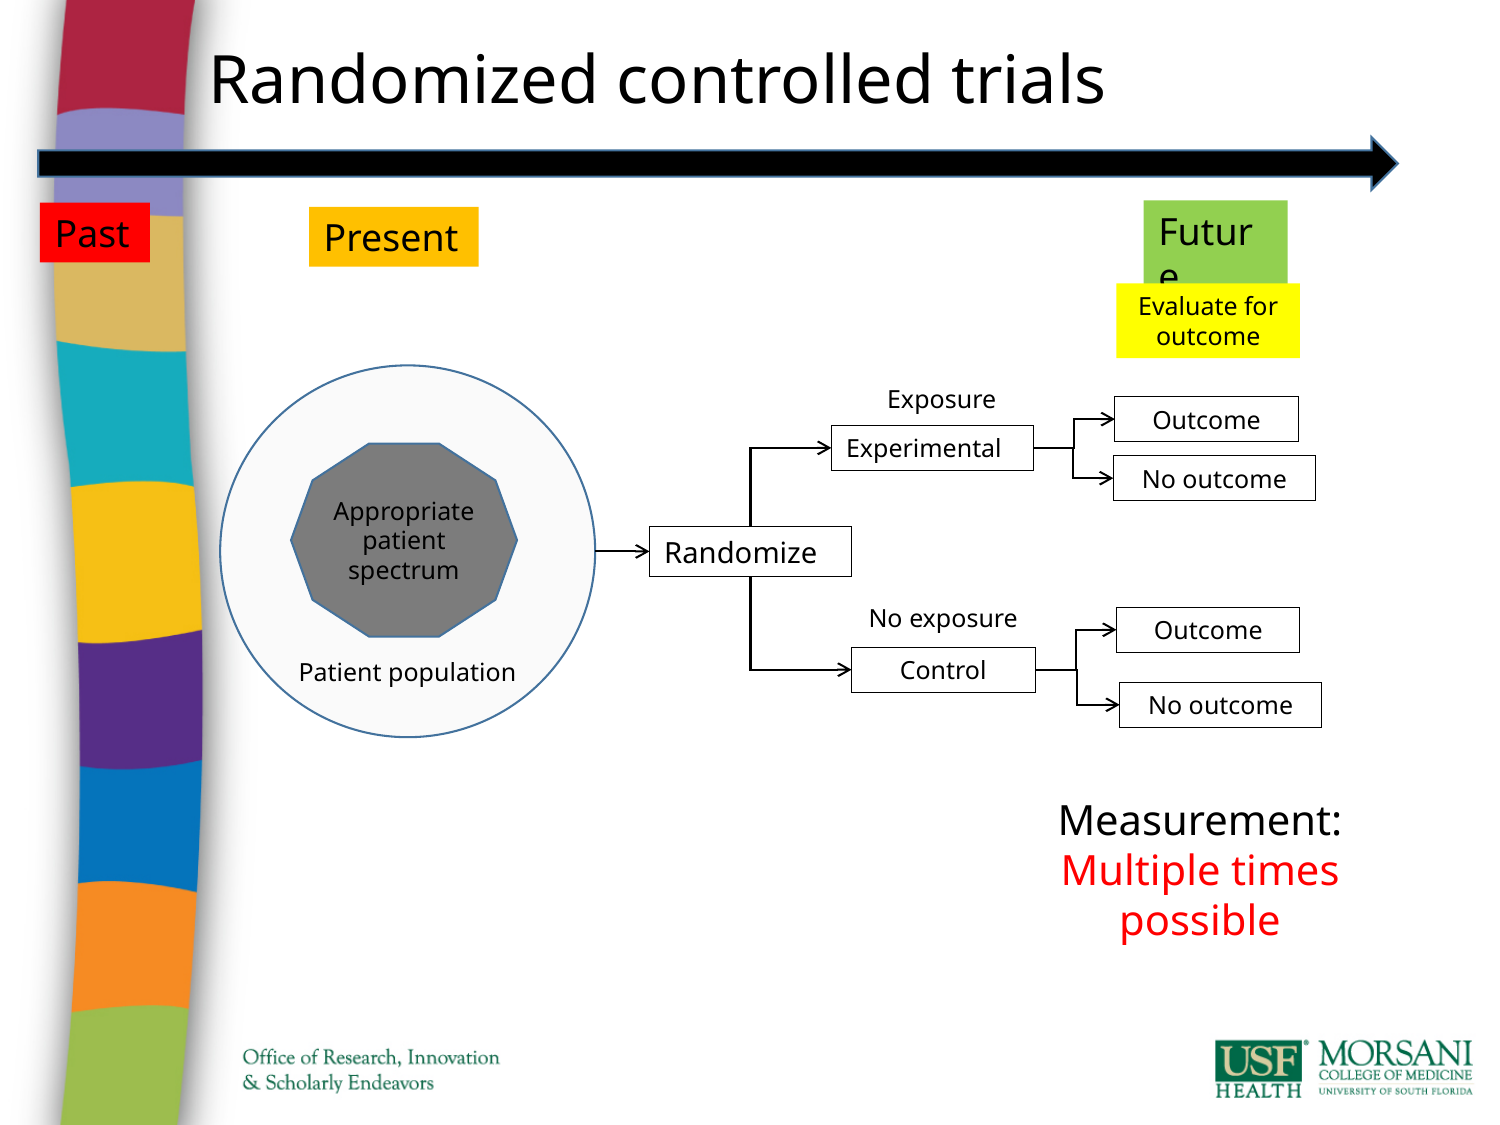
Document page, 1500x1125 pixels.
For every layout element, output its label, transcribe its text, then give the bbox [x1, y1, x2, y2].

picture [0, 0, 1500, 1125]
text_box Present [309, 206, 479, 267]
text_box Evaluate for outcome [1116, 283, 1300, 359]
text_box Appropriate patient spectrum [289, 442, 519, 638]
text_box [1035, 669, 1120, 706]
text_box [37, 134, 1400, 193]
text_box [1033, 419, 1115, 449]
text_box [751, 446, 831, 528]
text_box No exposure [851, 594, 1036, 640]
title Randomized controlled trials [193, 28, 1469, 149]
text_box Past [39, 202, 150, 263]
text_box No outcome [1119, 682, 1322, 728]
text_box Experimental [831, 425, 1033, 471]
text_box Outcome [1114, 396, 1299, 442]
text_box Control [851, 647, 1035, 693]
text_box Measurement: Multiple times possible [1026, 786, 1374, 952]
text_box Exposure [849, 376, 1034, 421]
text_box Patient population [219, 364, 597, 739]
text_box Outcome [1116, 607, 1300, 653]
text_box Future [1143, 200, 1288, 283]
text_box No outcome [1113, 455, 1316, 501]
text_box Randomize [649, 526, 852, 577]
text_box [754, 572, 848, 675]
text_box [1035, 630, 1117, 669]
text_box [1033, 448, 1114, 479]
